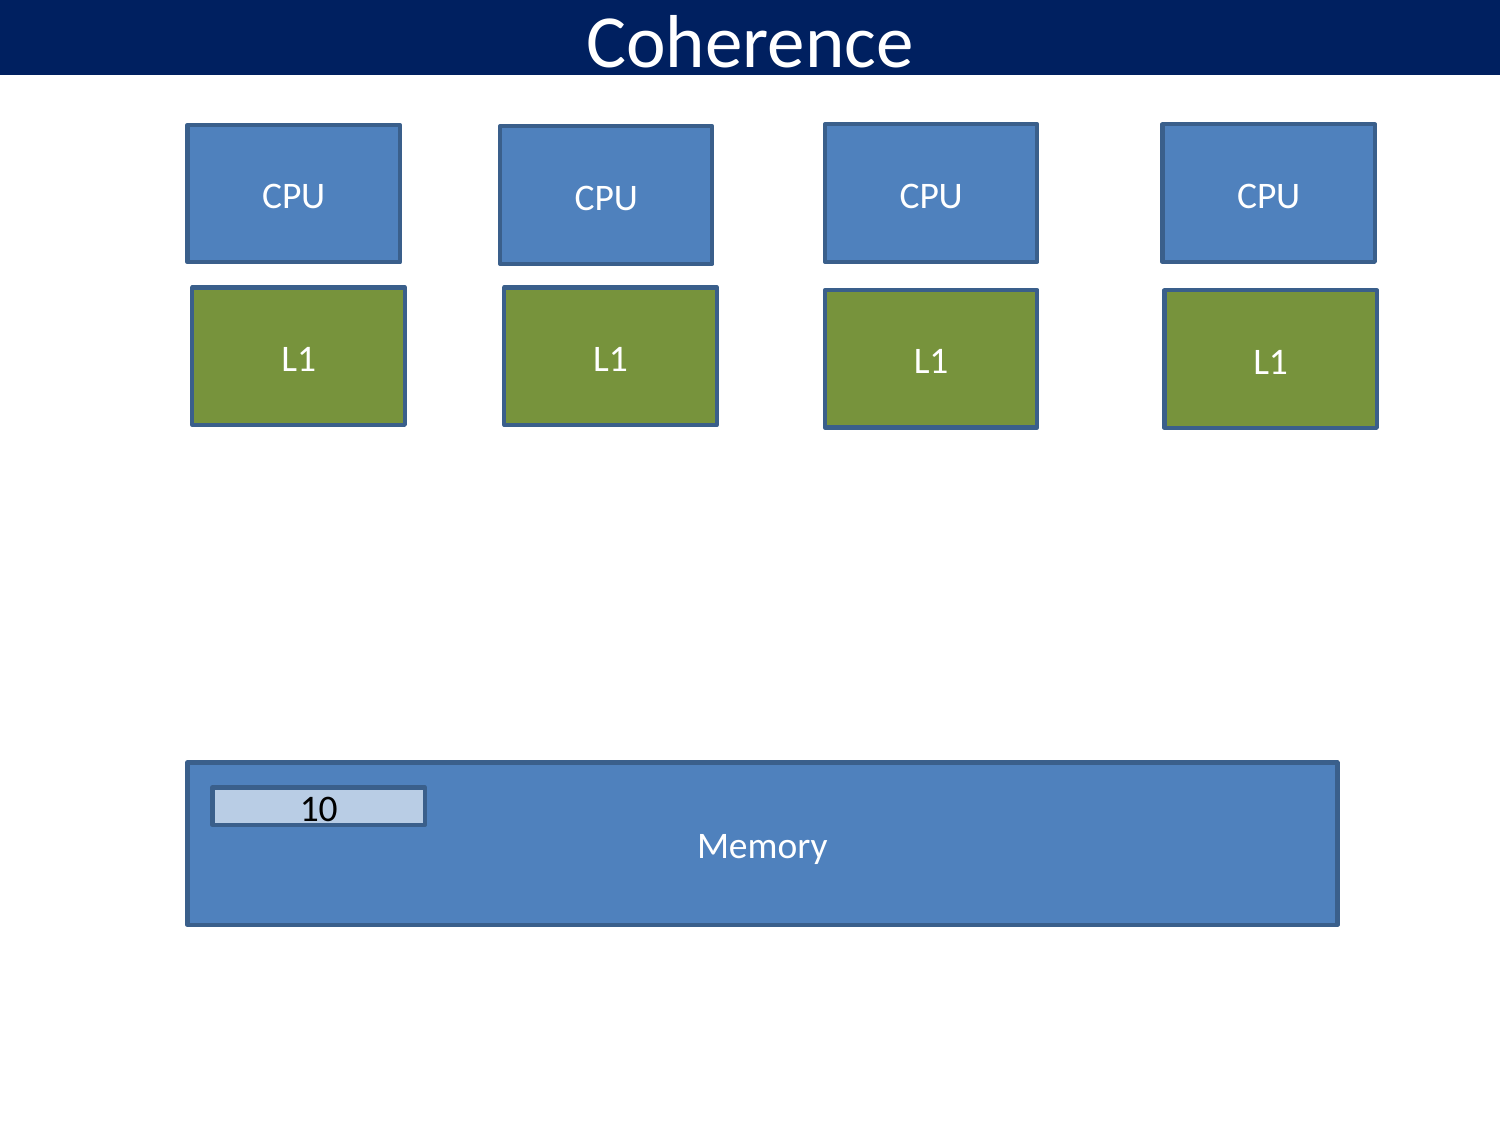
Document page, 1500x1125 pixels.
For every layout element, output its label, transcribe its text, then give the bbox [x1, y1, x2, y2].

text_box Memory [185, 760, 1340, 927]
text_box 10 [210, 785, 427, 827]
title Coherence [0, 0, 1500, 75]
text_box L1 [502, 285, 719, 427]
text_box CPU [185, 123, 402, 264]
text_box L1 [1162, 288, 1379, 430]
text_box L1 [190, 285, 407, 427]
text_box CPU [498, 124, 714, 266]
text_box L1 [823, 288, 1039, 430]
text_box CPU [823, 122, 1039, 264]
text_box CPU [1160, 122, 1377, 264]
